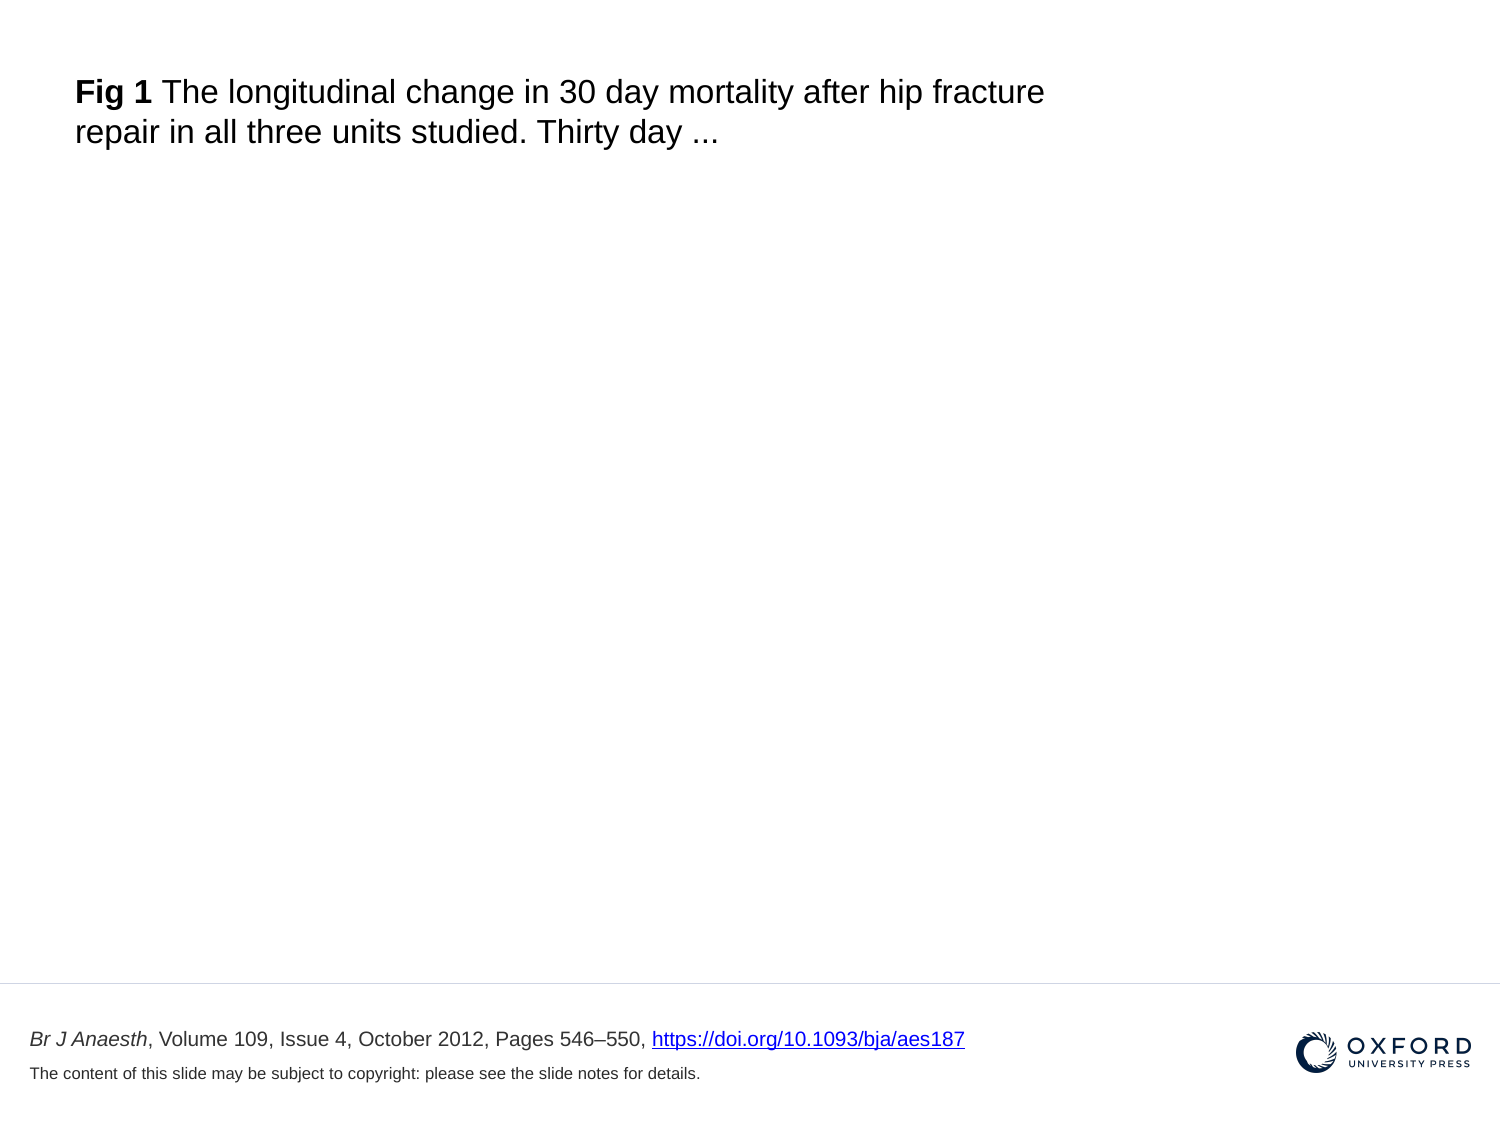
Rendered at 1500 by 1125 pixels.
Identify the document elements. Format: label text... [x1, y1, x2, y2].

footer Br J Anaesth, Volume 109, Issue 4, October 2012, Pages 546–550, https://doi.org/10.1093/bja/aes187 The content of this slide may be subject to copyright: please see the slide notes for details. [0, 983, 1260, 1125]
picture [1296, 1032, 1471, 1073]
title Fig 1 The longitudinal change in 30 day mortality after hip fracture repair in all three units studied. Thirty day ... [75, 69, 1078, 171]
